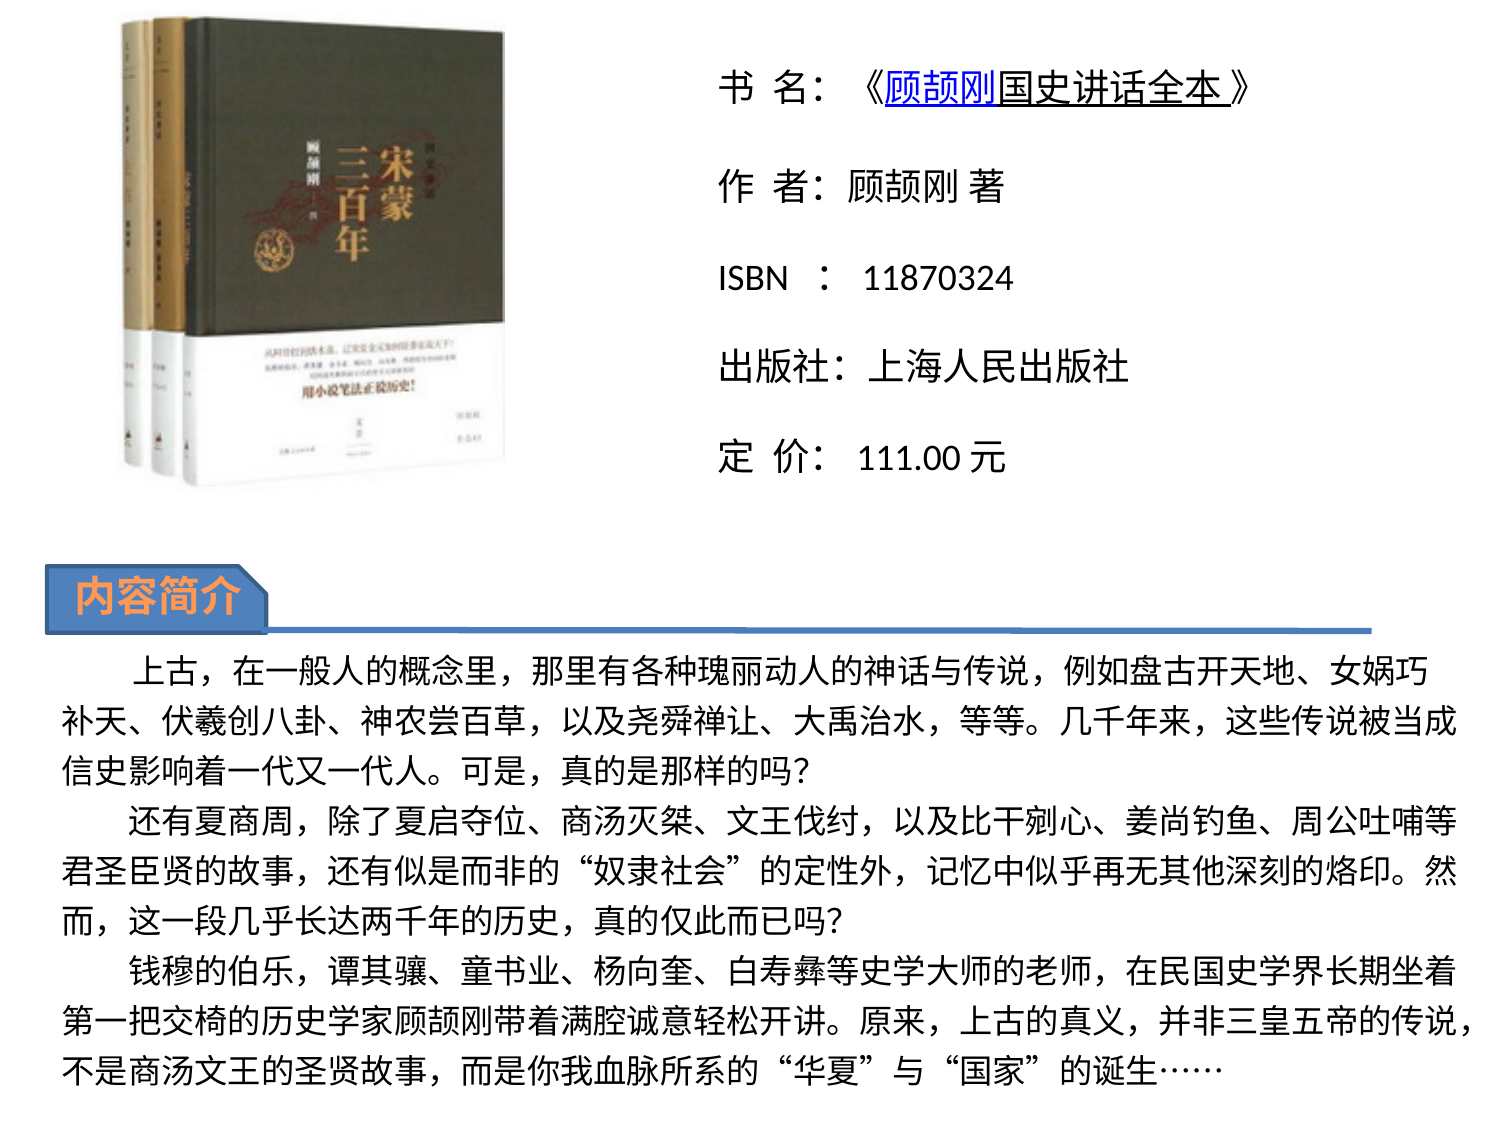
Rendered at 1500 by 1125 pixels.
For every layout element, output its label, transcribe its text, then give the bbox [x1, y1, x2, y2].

text_box 上古，在一般人的概念里，那里有各种瑰丽动人的神话与传说，例如盘古开天地、女娲巧补天、伏羲创八卦、神农尝百草，以及尧舜禅让、大禹治水，等等。几千年来，这些传说被当成信史影响着一代又一代人。可是，真的是那样的吗？ 还有夏商周，除了夏启夺位、商汤灭桀、文王伐纣，以及比干剜心、姜尚钓鱼、周公吐哺等君圣臣贤的故事，还有似是而非的“奴隶社会”的定性外，记忆中似乎再无其他深刻的烙印。然而，这一段几乎长达两千年的历史，真的仅此而已吗？ 钱穆的伯乐，谭其骧、童书业、杨向奎、白寿彝等史学大师的老师，在民国史学界长期坐着第一把交椅的历史学家顾颉刚带着满腔诚意轻松开讲。原来，上古的真义，并非三皇五帝的传说，不是商汤文王的圣贤故事，而是你我血脉所系的“华夏”与“国家”的诞生…… [46, 632, 1477, 1098]
picture [116, 11, 505, 493]
text_box 书 名：《顾颉刚国史讲话全本 》 作 者：顾颉刚 著 ISBN ：11870324 出版社：上海人民出版社 定 价：111.00元 [703, 56, 1500, 486]
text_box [46, 562, 1372, 634]
